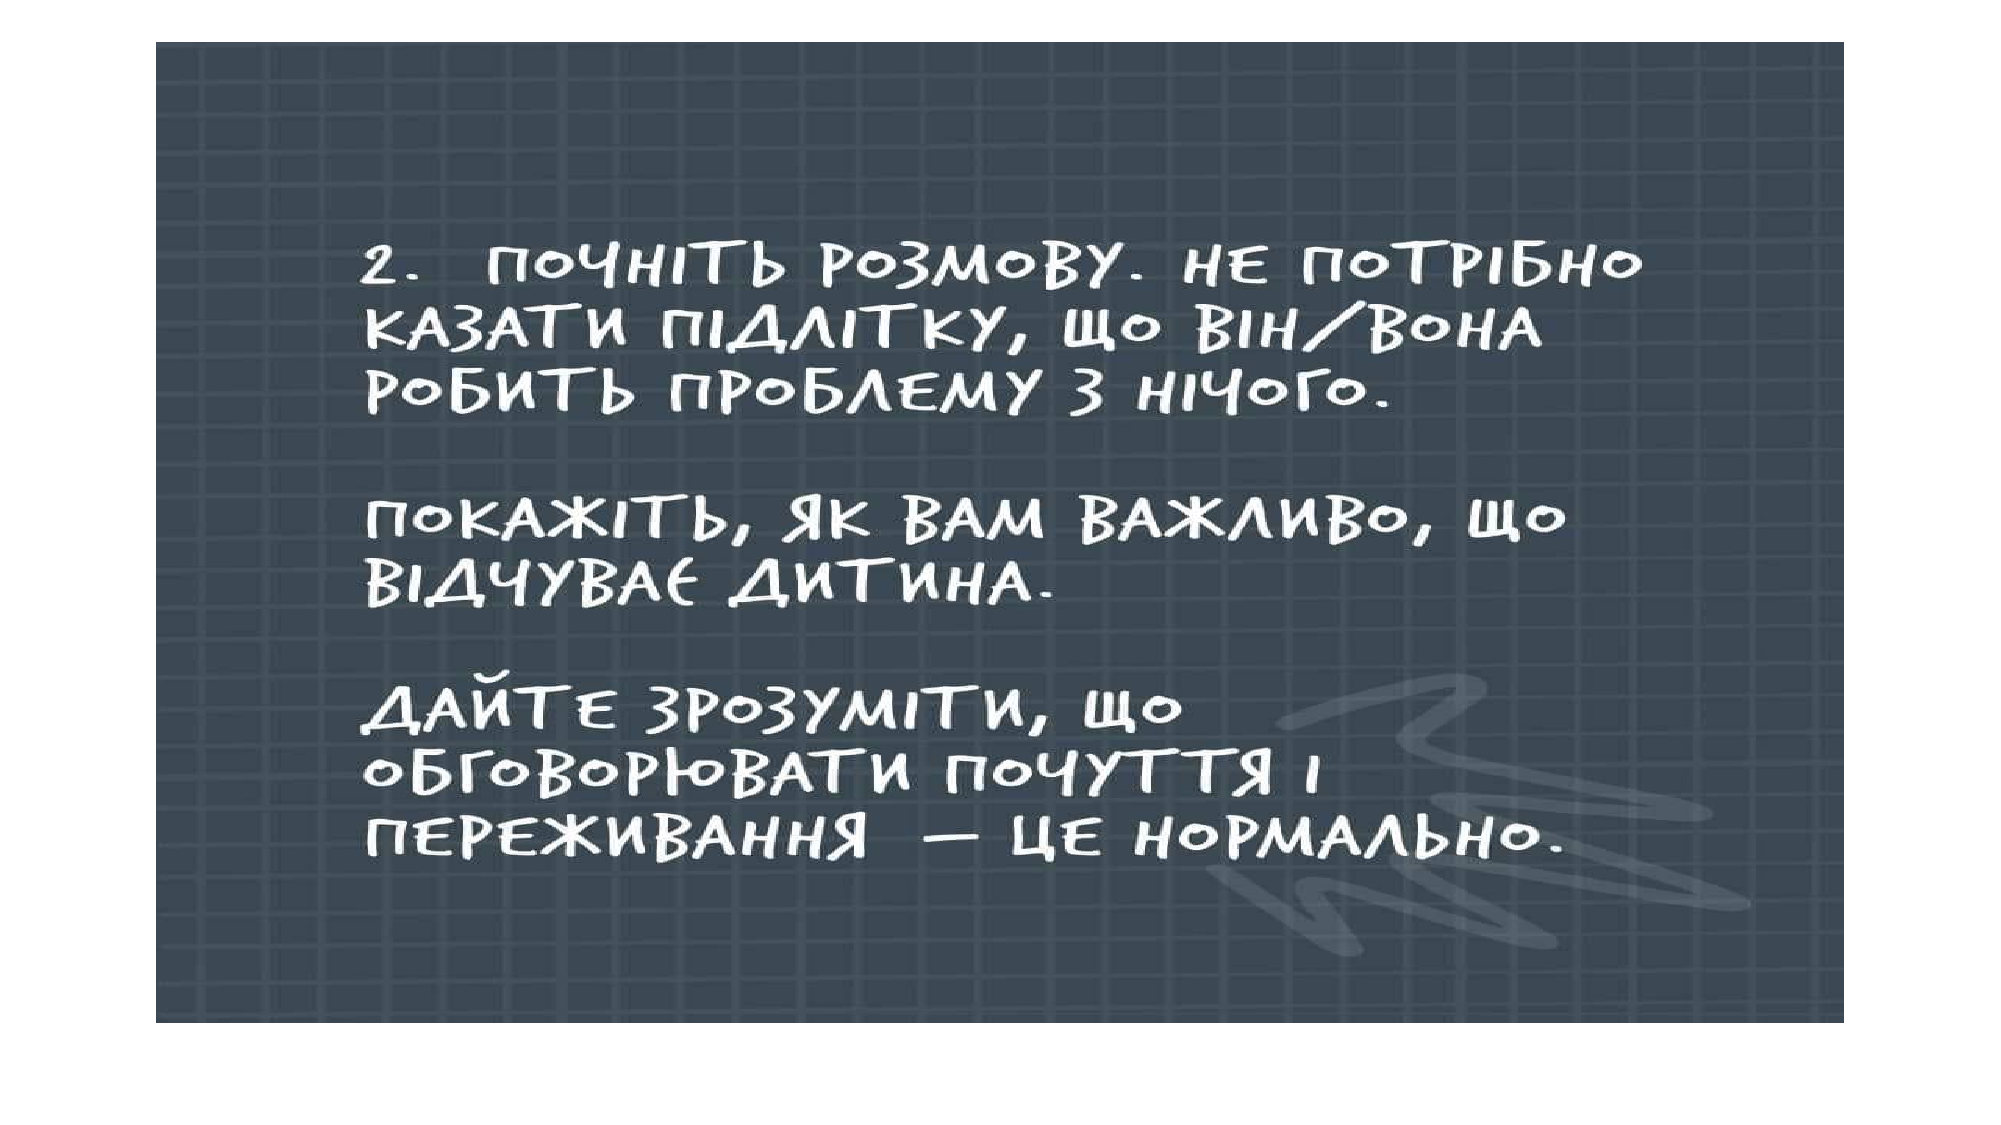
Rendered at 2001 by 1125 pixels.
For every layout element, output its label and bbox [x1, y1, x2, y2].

picture [156, 42, 1844, 1023]
